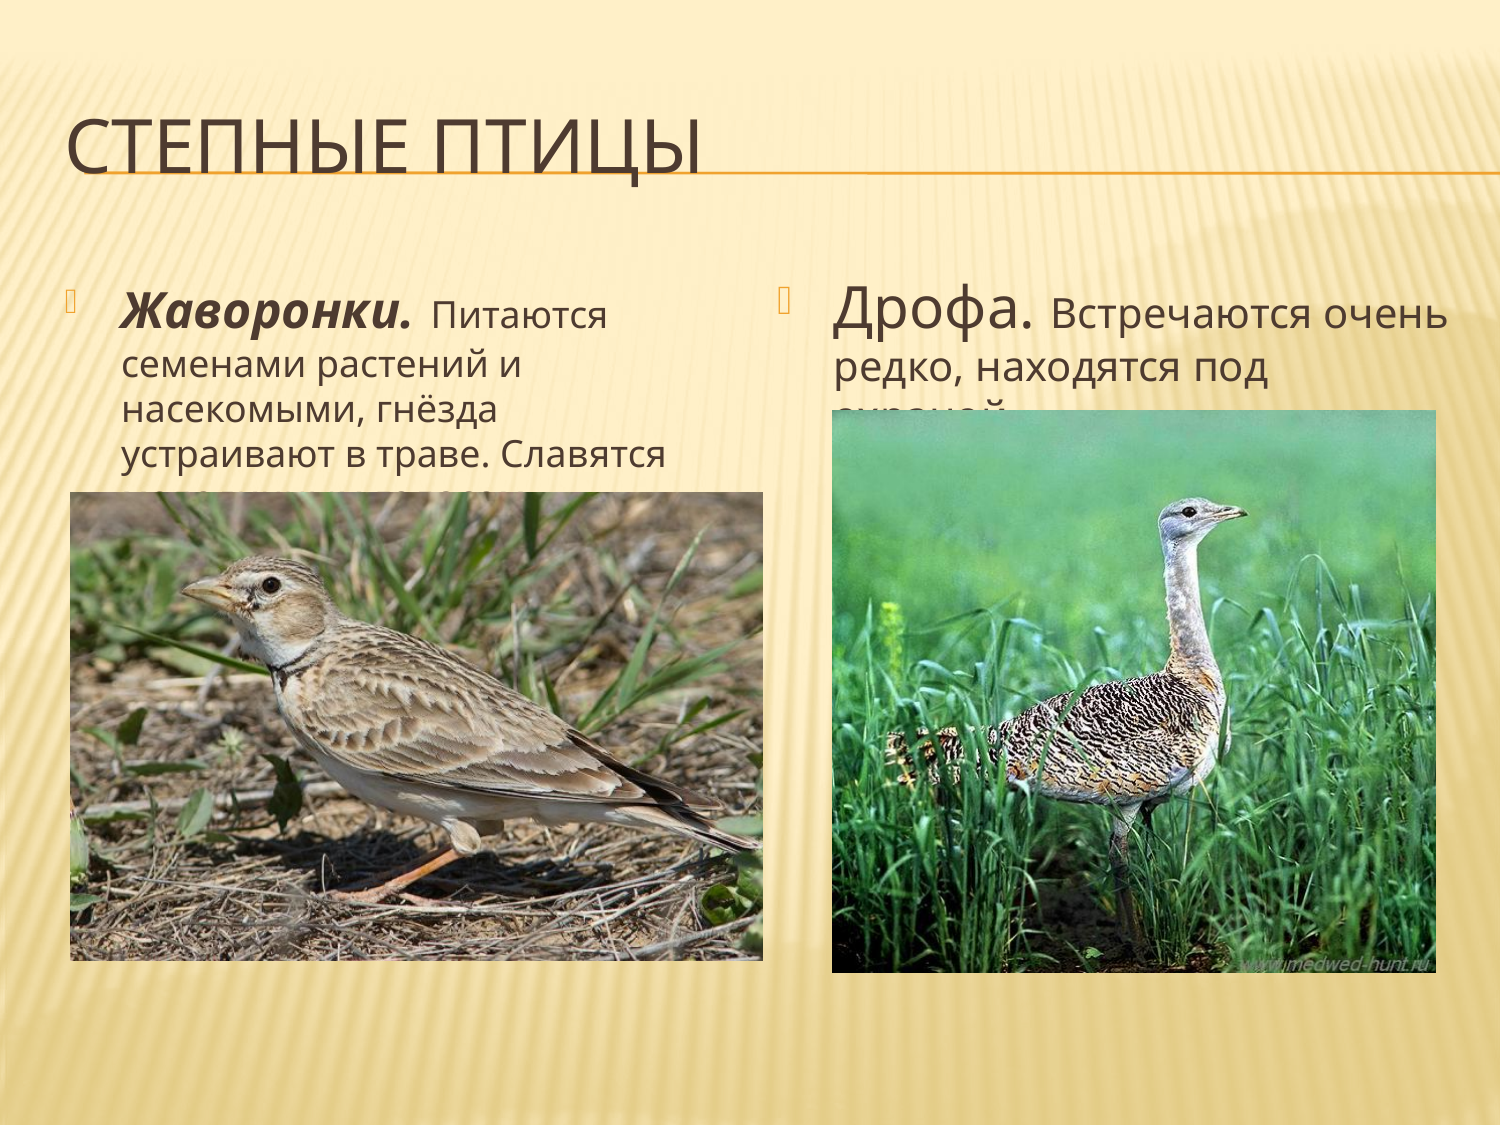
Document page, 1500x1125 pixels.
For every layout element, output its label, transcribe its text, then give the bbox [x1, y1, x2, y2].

list Жаворонки. Питаются семенами растений и насекомыми, гнёзда устраивают в траве. Славятся мелодичным голосом. [50, 262, 738, 1038]
list Дрофа. Встречаются очень редко, находятся под охраной. [762, 262, 1475, 1038]
picture [831, 409, 1437, 973]
picture [69, 491, 764, 962]
title Степные птицы [49, 75, 1475, 213]
